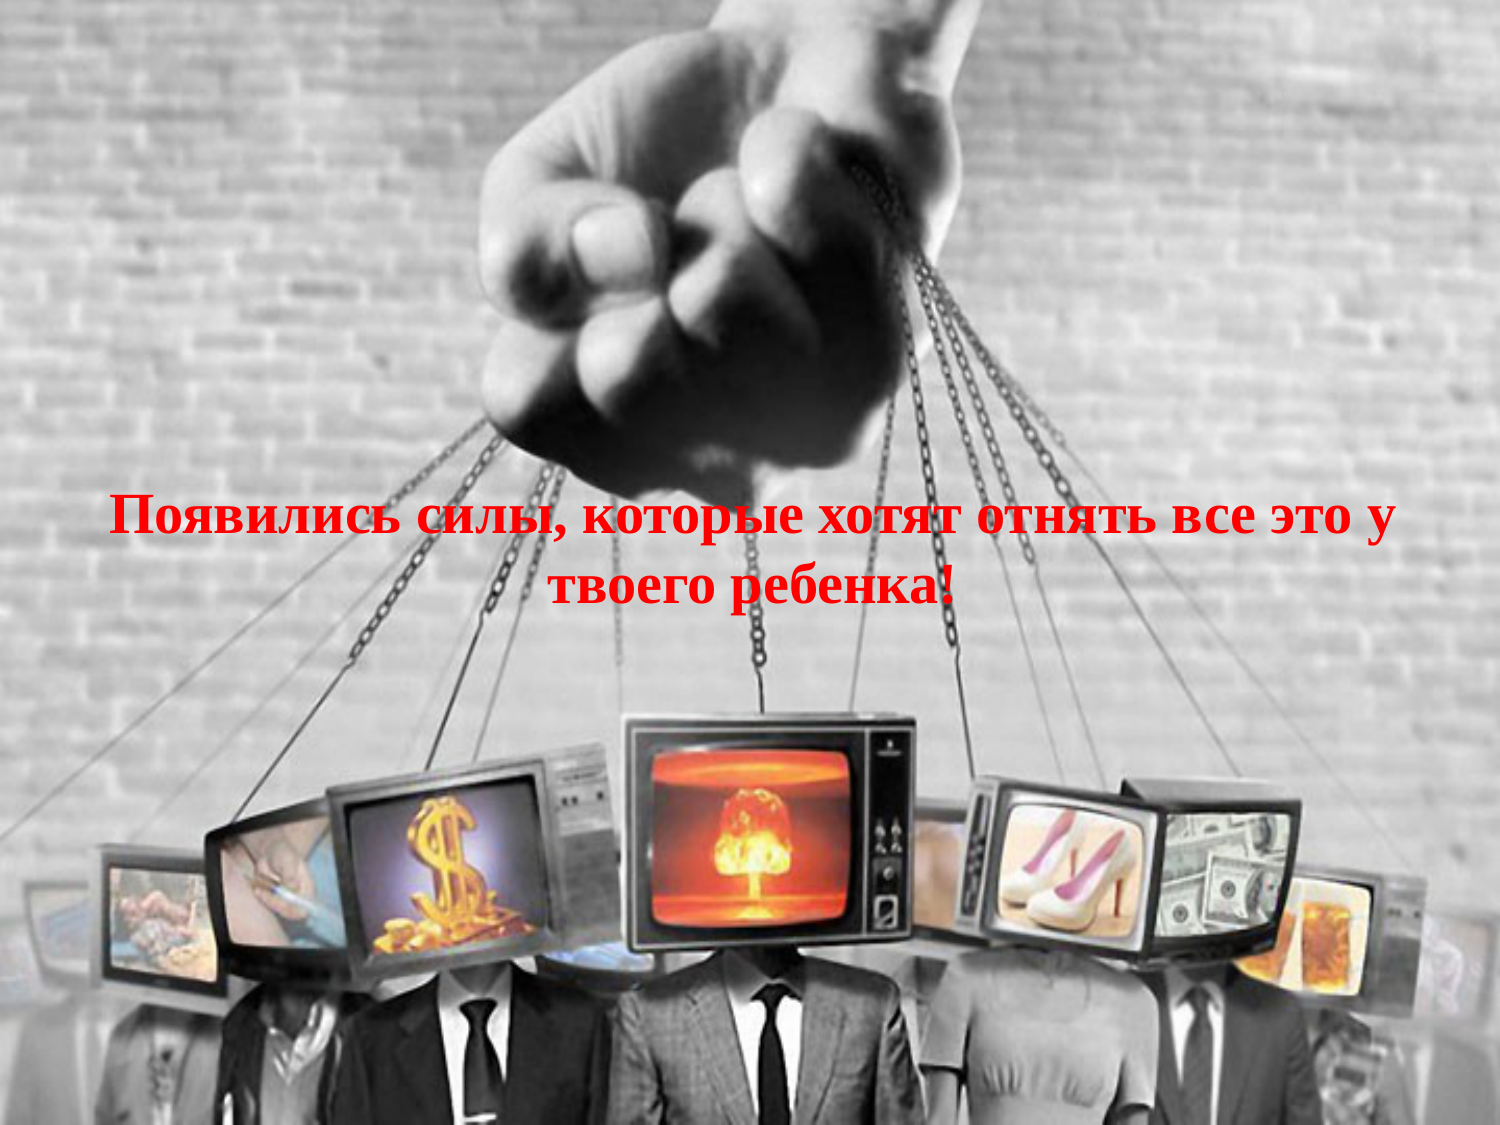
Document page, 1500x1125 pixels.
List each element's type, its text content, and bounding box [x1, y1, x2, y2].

picture [0, 0, 1500, 1125]
text_box Появились силы, которые хотят отнять все это у твоего ребенка! [41, 467, 1465, 623]
